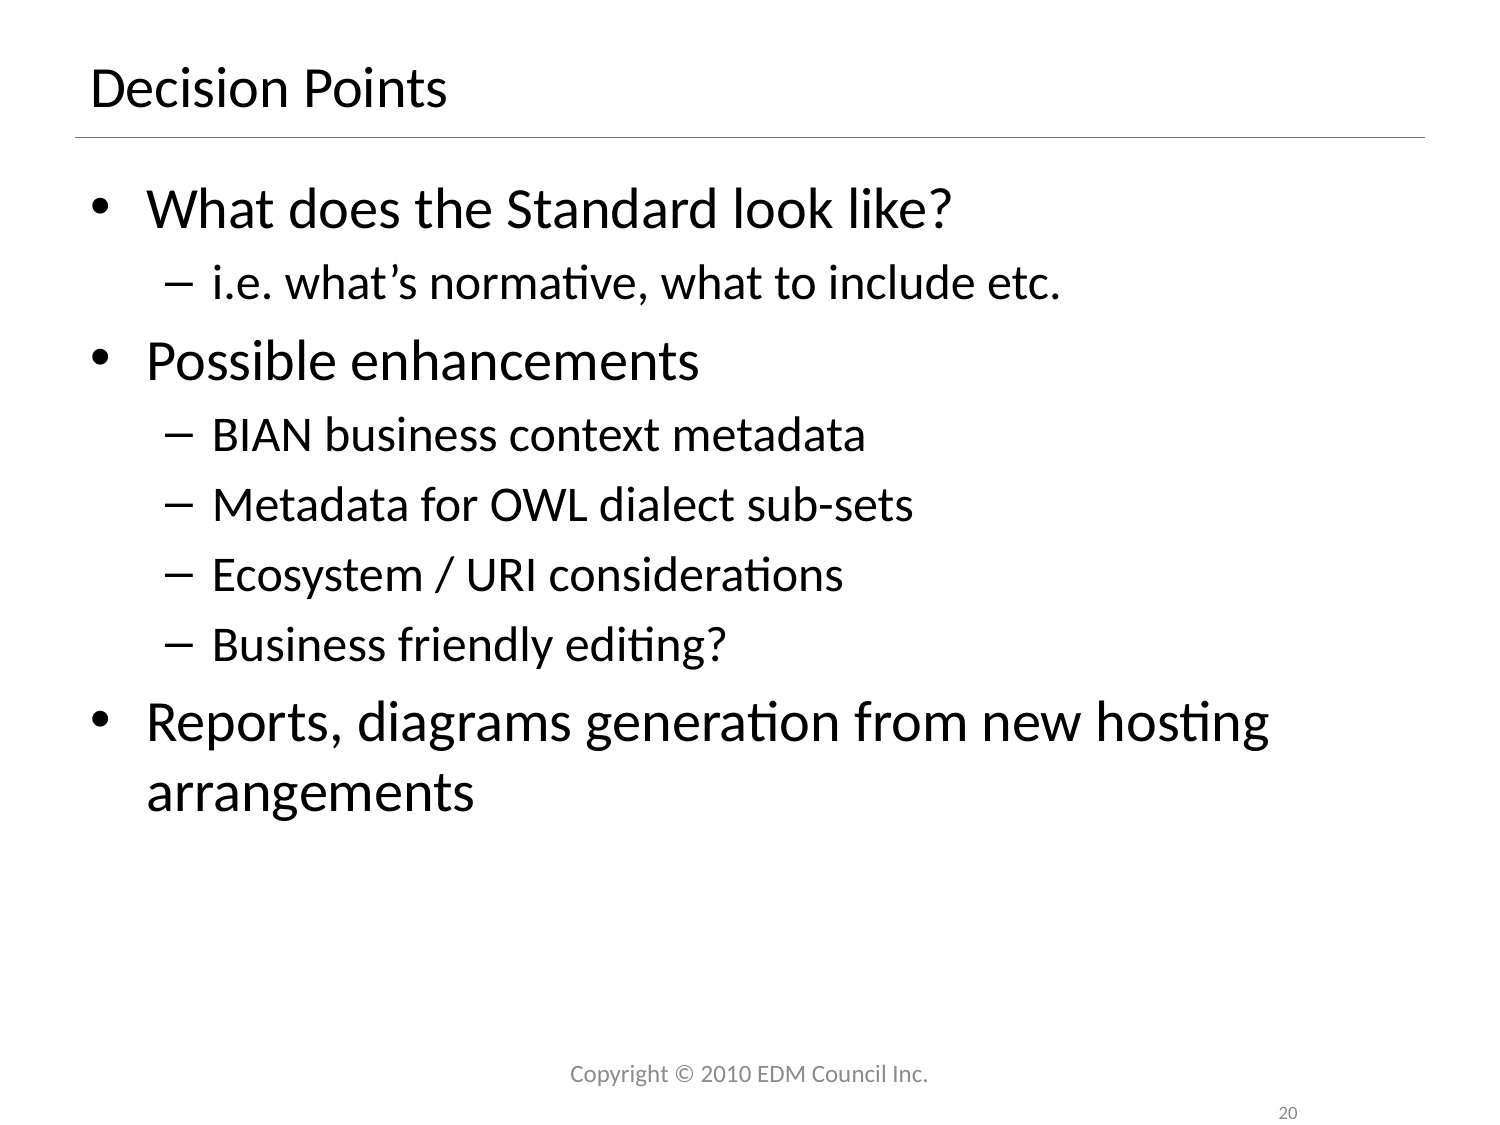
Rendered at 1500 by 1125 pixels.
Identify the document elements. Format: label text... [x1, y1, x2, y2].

footer Copyright © 2010 EDM Council Inc. [512, 1042, 988, 1103]
slide_number 20 [999, 1074, 1313, 1125]
title Decision Points [74, 37, 1426, 131]
list What does the Standard look like? i.e. what’s normative, what to include etc. Possible enhancements BIAN business context metadata Metadata for OWL dialect sub-sets Ecosystem / URI considerations Business friendly editing? Reports, diagrams generation from new hosting arrangements [74, 162, 1426, 1101]
